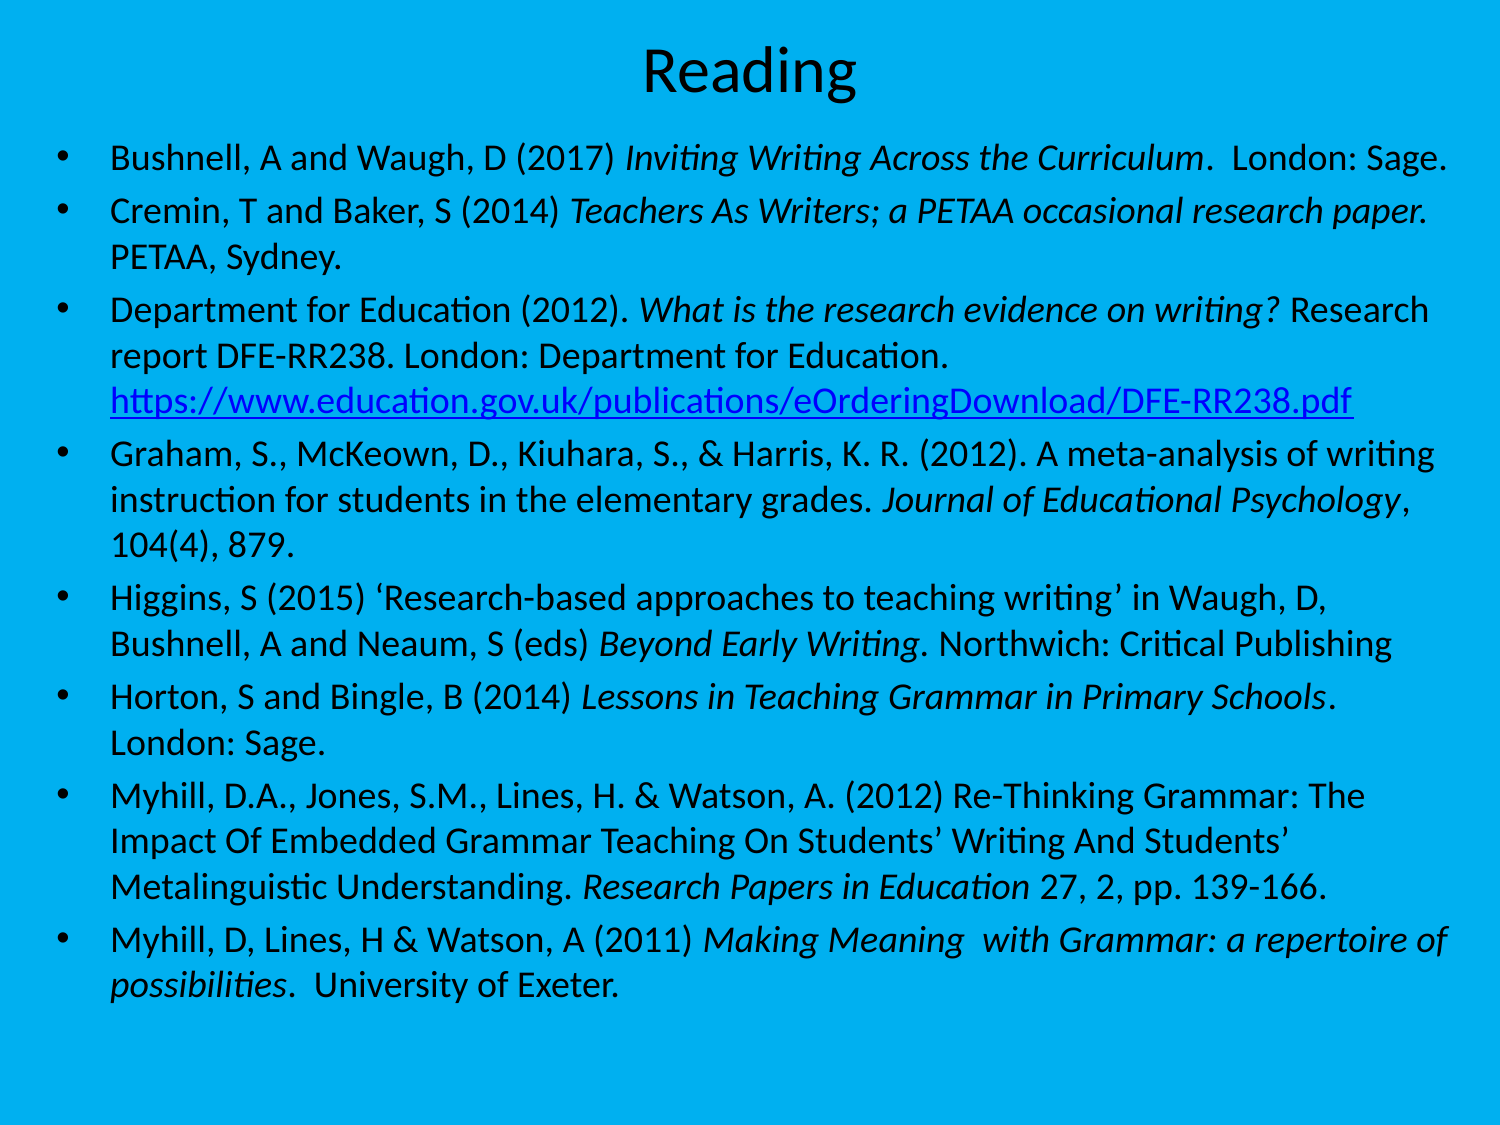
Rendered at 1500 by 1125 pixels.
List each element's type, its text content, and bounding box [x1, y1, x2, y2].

list Bushnell, A and Waugh, D (2017) Inviting Writing Across the Curriculum. London: Sage. Cremin, T and Baker, S (2014) Teachers As Writers; a PETAA occasional research paper. PETAA, Sydney. Department for Education (2012). What is the research evidence on writing? Research report DFE-RR238. London: Department for Education. https://www.education.gov.uk/publications/eOrderingDownload/DFE-RR238.pdf Graham, S., McKeown, D., Kiuhara, S., & Harris, K. R. (2012). A meta-analysis of writing instruction for students in the elementary grades. Journal of Educational Psychology, 104(4), 879. Higgins, S (2015) ‘Research-based approaches to teaching writing’ in Waugh, D, Bushnell, A and Neaum, S (eds) Beyond Early Writing. Northwich: Critical Publishing Horton, S and Bingle, B (2014) Lessons in Teaching Grammar in Primary Schools. London: Sage. Myhill, D.A., Jones, S.M., Lines, H. & Watson, A. (2012) Re-Thinking Grammar: The Impact Of Embedded Grammar Teaching On Students’ Writing And Students’ Metalinguistic Understanding. Research Papers in Education 27, 2, pp. 139-166. Myhill, D, Lines, H & Watson, A (2011) Making Meaning with Grammar: a repertoire of possibilities. University of Exeter. [41, 125, 1471, 1083]
title Reading [75, 19, 1425, 114]
